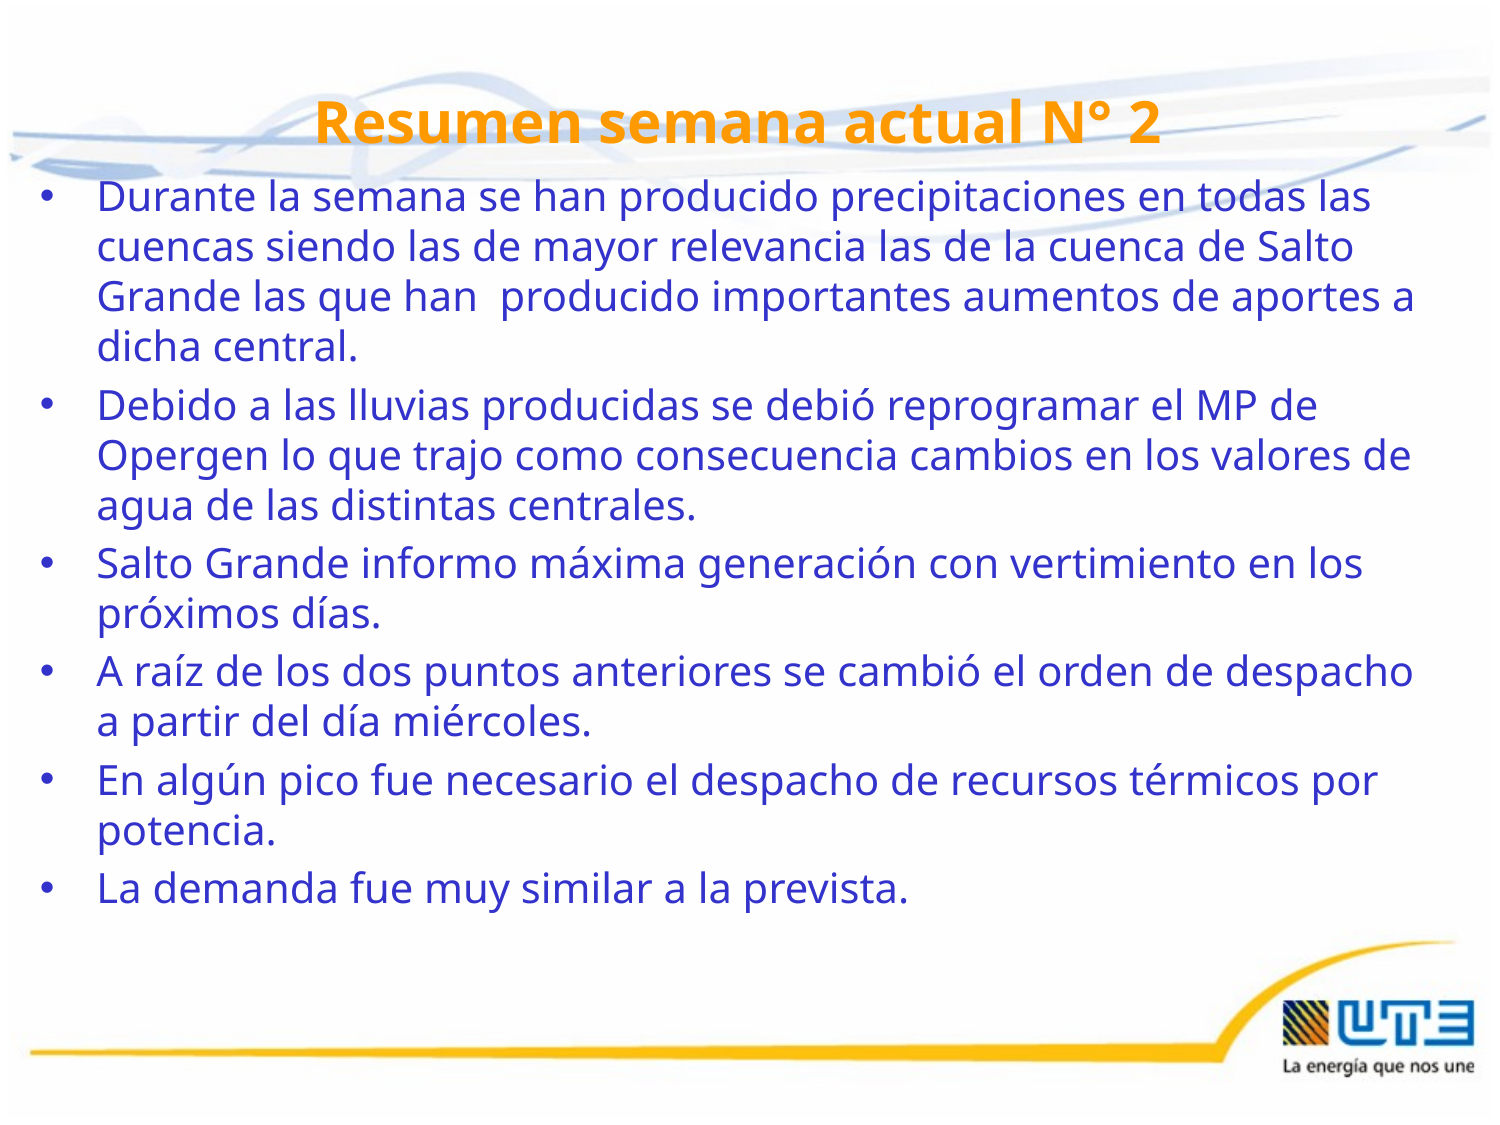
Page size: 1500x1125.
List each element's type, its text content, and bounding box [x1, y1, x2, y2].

title Resumen semana actual N° 2 [24, 62, 1451, 162]
list Durante la semana se han producido precipitaciones en todas las cuencas siendo las de mayor relevancia las de la cuenca de Salto Grande las que han producido importantes aumentos de aportes a dicha central. Debido a las lluvias producidas se debió reprogramar el MP de Opergen lo que trajo como consecuencia cambios en los valores de agua de las distintas centrales. Salto Grande informo máxima generación con vertimiento en los próximos días. A raíz de los dos puntos anteriores se cambió el orden de despacho a partir del día miércoles. En algún pico fue necesario el despacho de recursos térmicos por potencia. La demanda fue muy similar a la prevista. [24, 162, 1463, 1013]
picture [7, 6, 1493, 1118]
